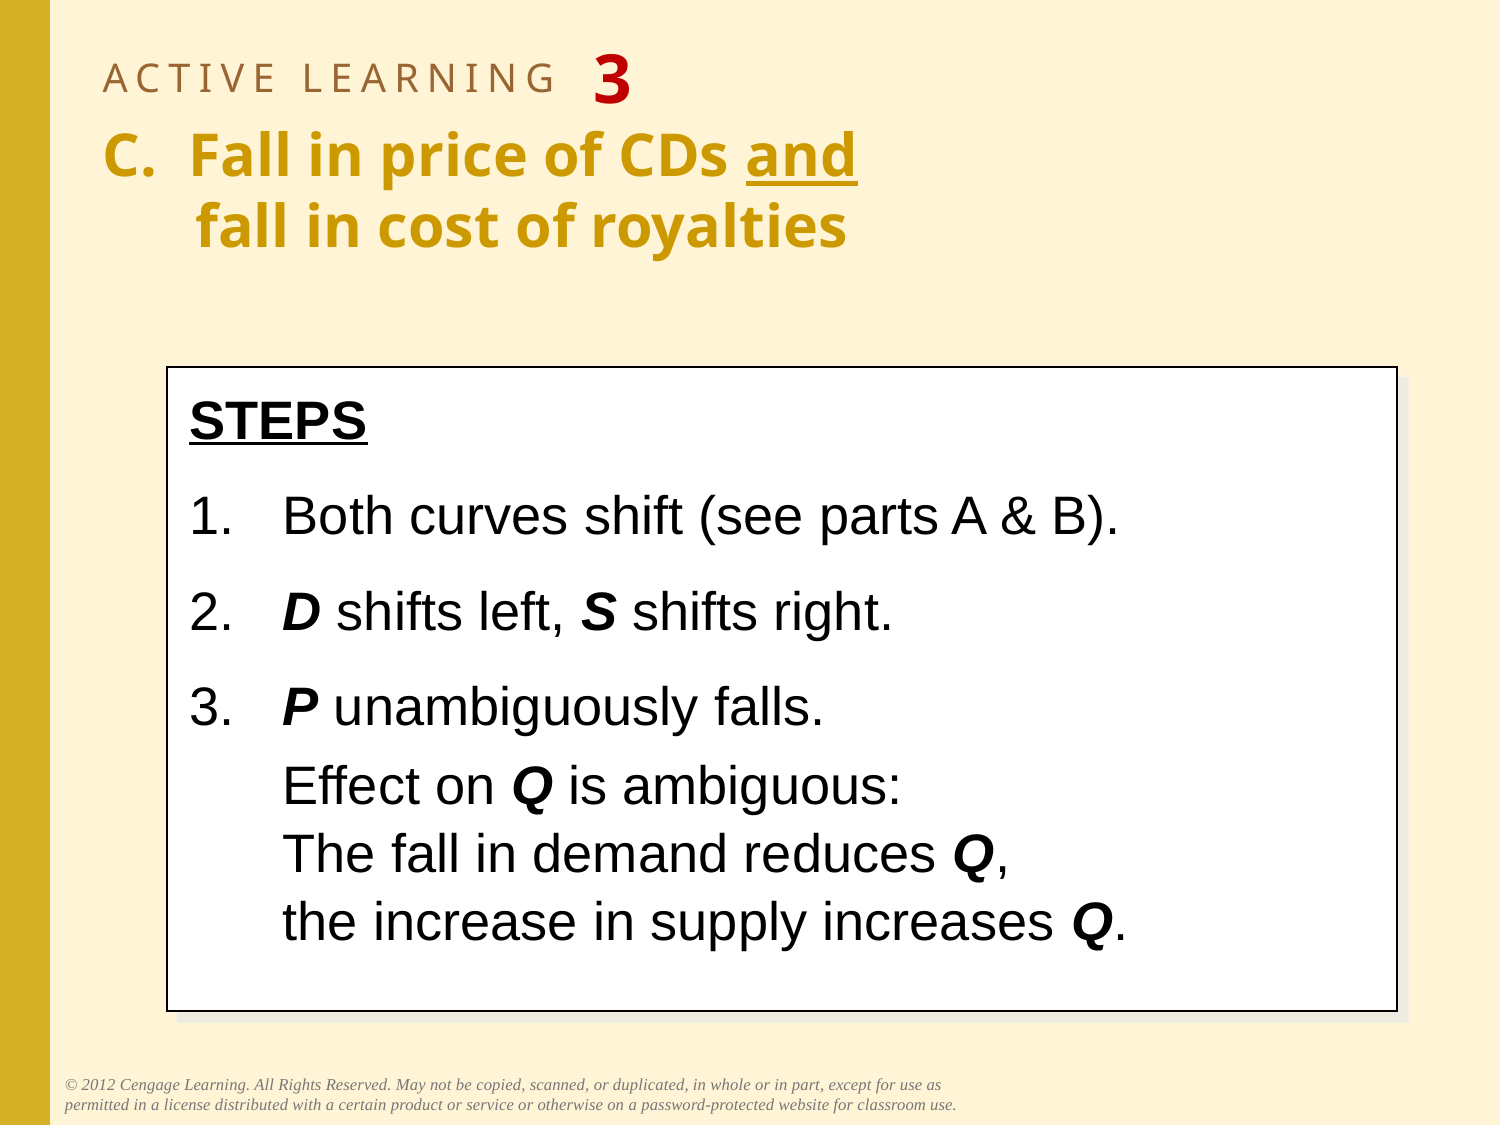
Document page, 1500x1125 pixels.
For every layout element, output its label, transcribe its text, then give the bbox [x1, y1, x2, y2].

text_box © 2012 Cengage Learning. All Rights Reserved. May not be copied, scanned, or duplicated, in whole or in part, except for use as permitted in a license distributed with a certain product or service or otherwise on a password-protected website for classroom use. [50, 1066, 977, 1121]
text_box [0, 0, 50, 1125]
title ACTIVE LEARNING 3 C. Fall in price of CDs and fall in cost of royalties [87, 17, 1435, 268]
text_box STEPS 1. Both curves shift (see parts A & B). 2. D shifts left, S shifts right. 3. P unambiguously falls. Effect on Q is ambiguous: The fall in demand reduces Q, the increase in supply increases Q. [166, 366, 1397, 1011]
